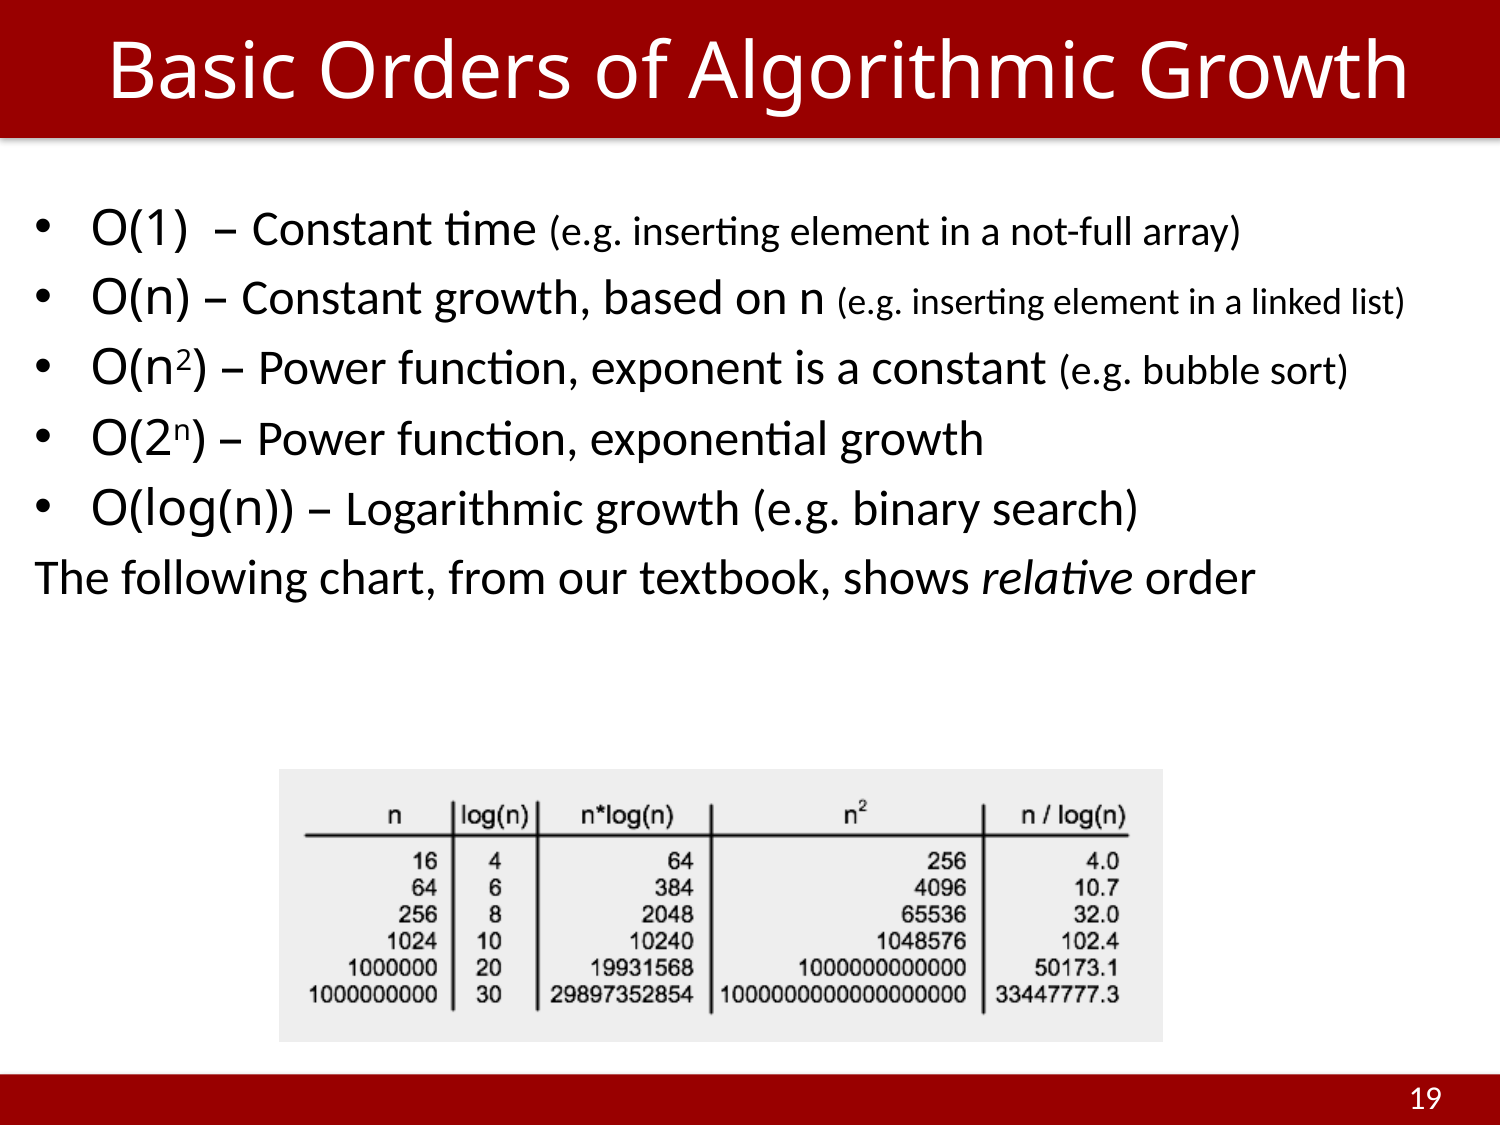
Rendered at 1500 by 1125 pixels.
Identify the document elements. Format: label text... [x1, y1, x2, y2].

title Basic Orders of Algorithmic Growth [57, 0, 1460, 162]
picture [279, 769, 1163, 1042]
text_box O(1) – Constant time (e.g. inserting element in a not-full array) O(n) – Constant growth, based on n (e.g. inserting element in a linked list) O(n2) – Power function, exponent is a constant (e.g. bubble sort) O(2n) – Power function, exponential growth O(log(n)) – Logarithmic growth (e.g. binary search) The following chart, from our textbook, shows relative order [19, 187, 1500, 734]
